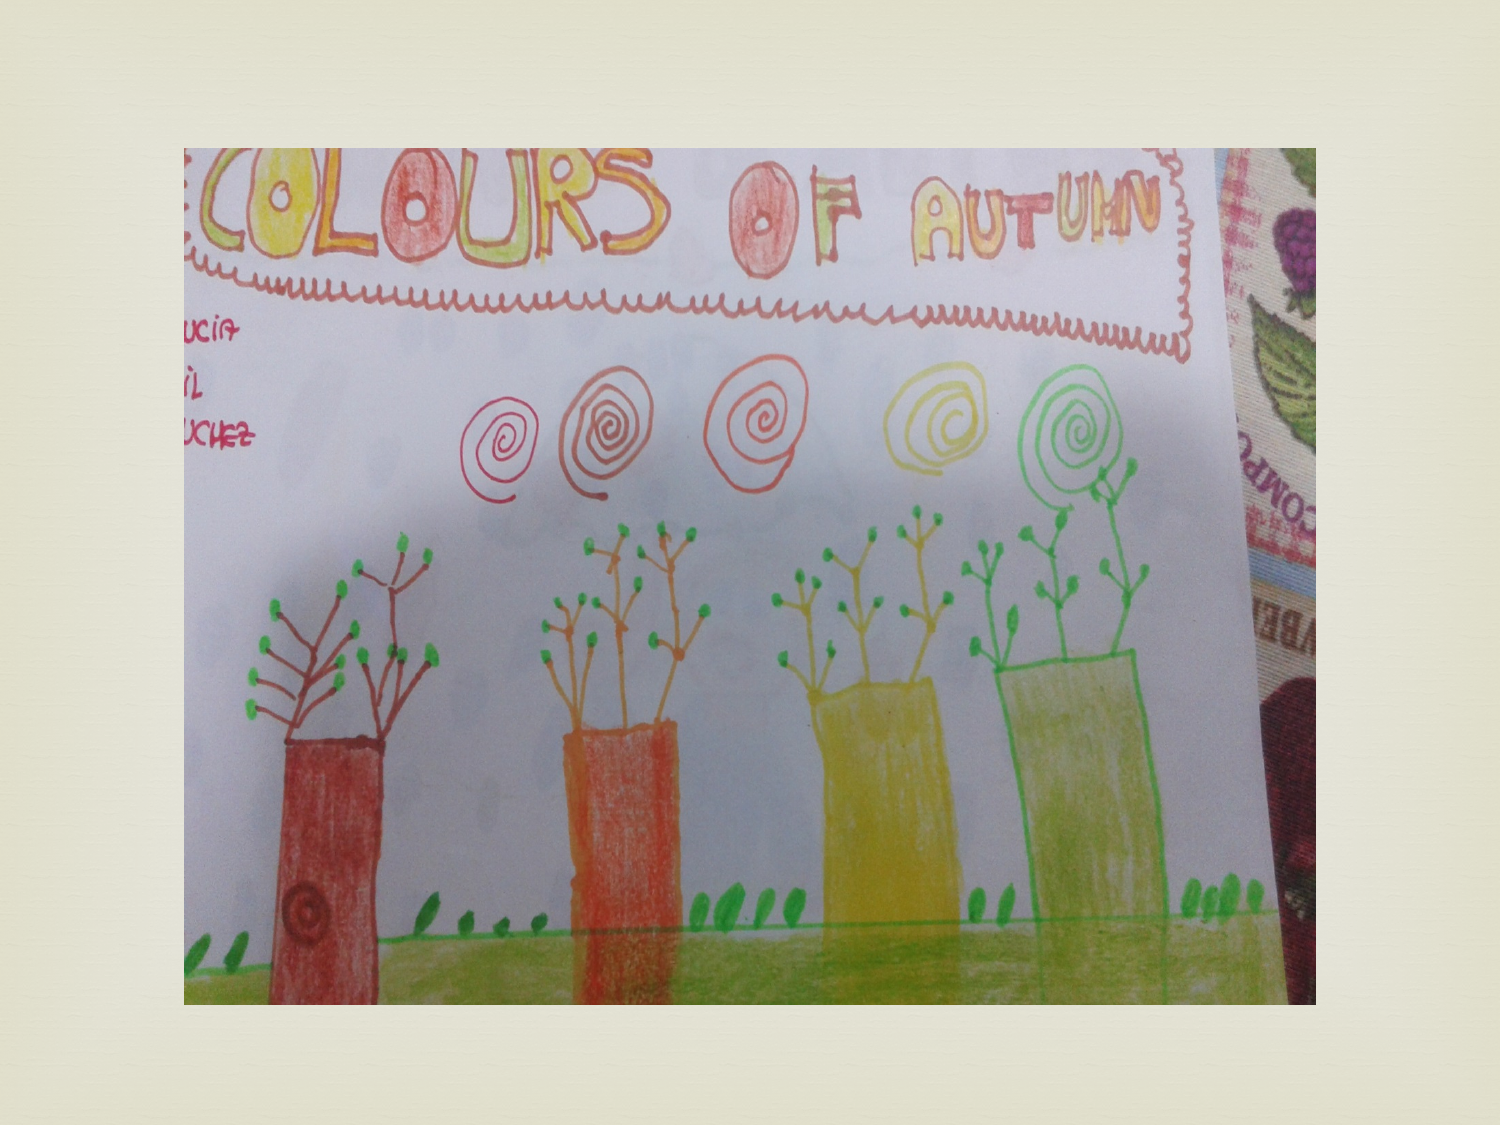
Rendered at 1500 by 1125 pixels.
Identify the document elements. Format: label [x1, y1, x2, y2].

list [183, 148, 1316, 1006]
